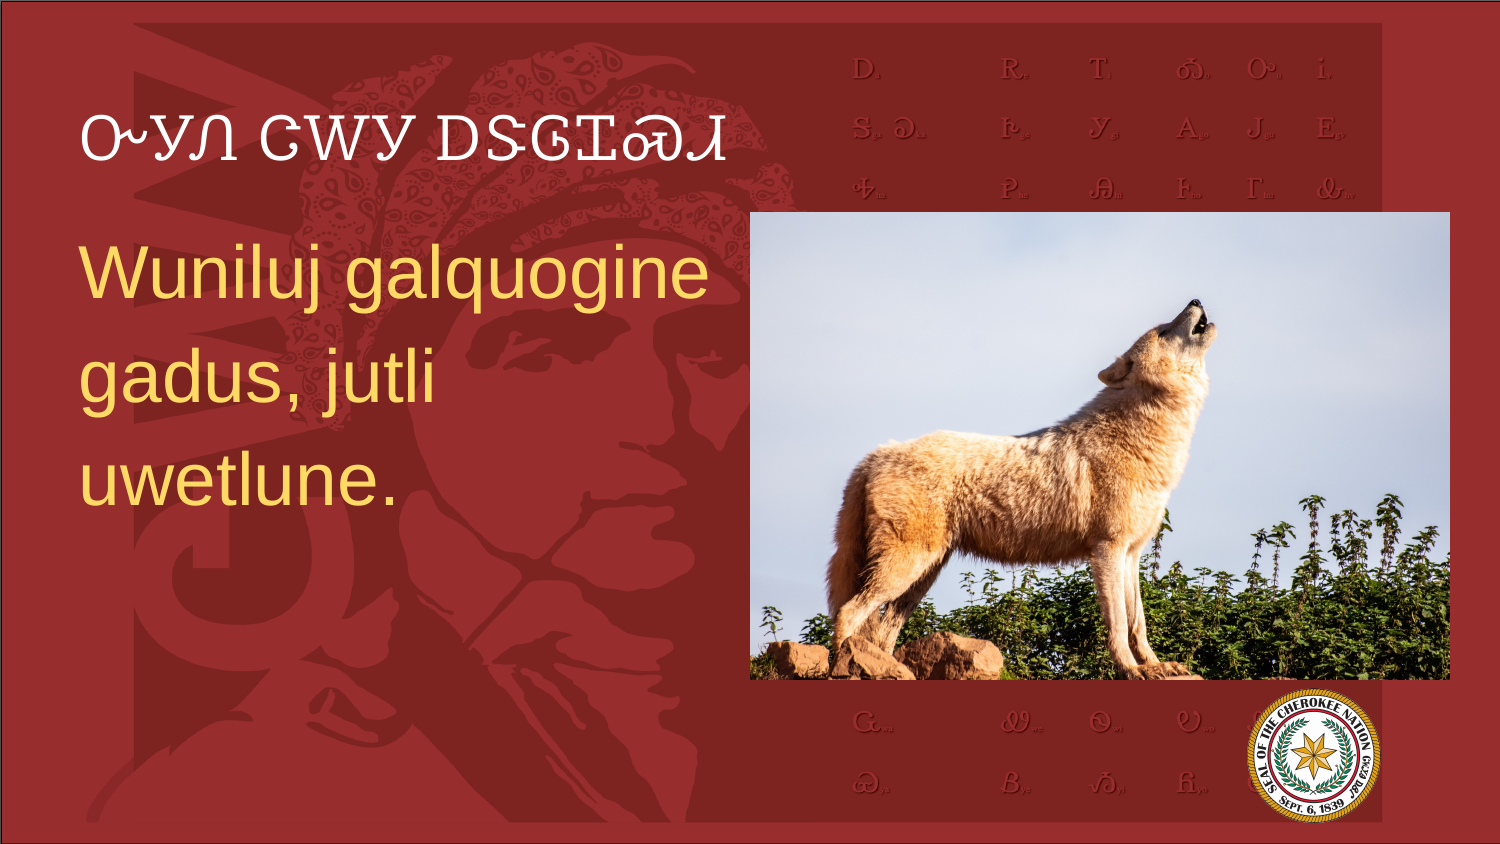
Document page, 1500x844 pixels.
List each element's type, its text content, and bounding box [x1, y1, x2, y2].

title ᏅᎩᏁ ᏣᎳᎩ ᎠᏕᎶᏆᏍᏗ [63, 75, 1437, 188]
picture [0, 0, 1500, 844]
list Wuniluj galquogine gadus, jutli uwetlune. [63, 195, 751, 771]
